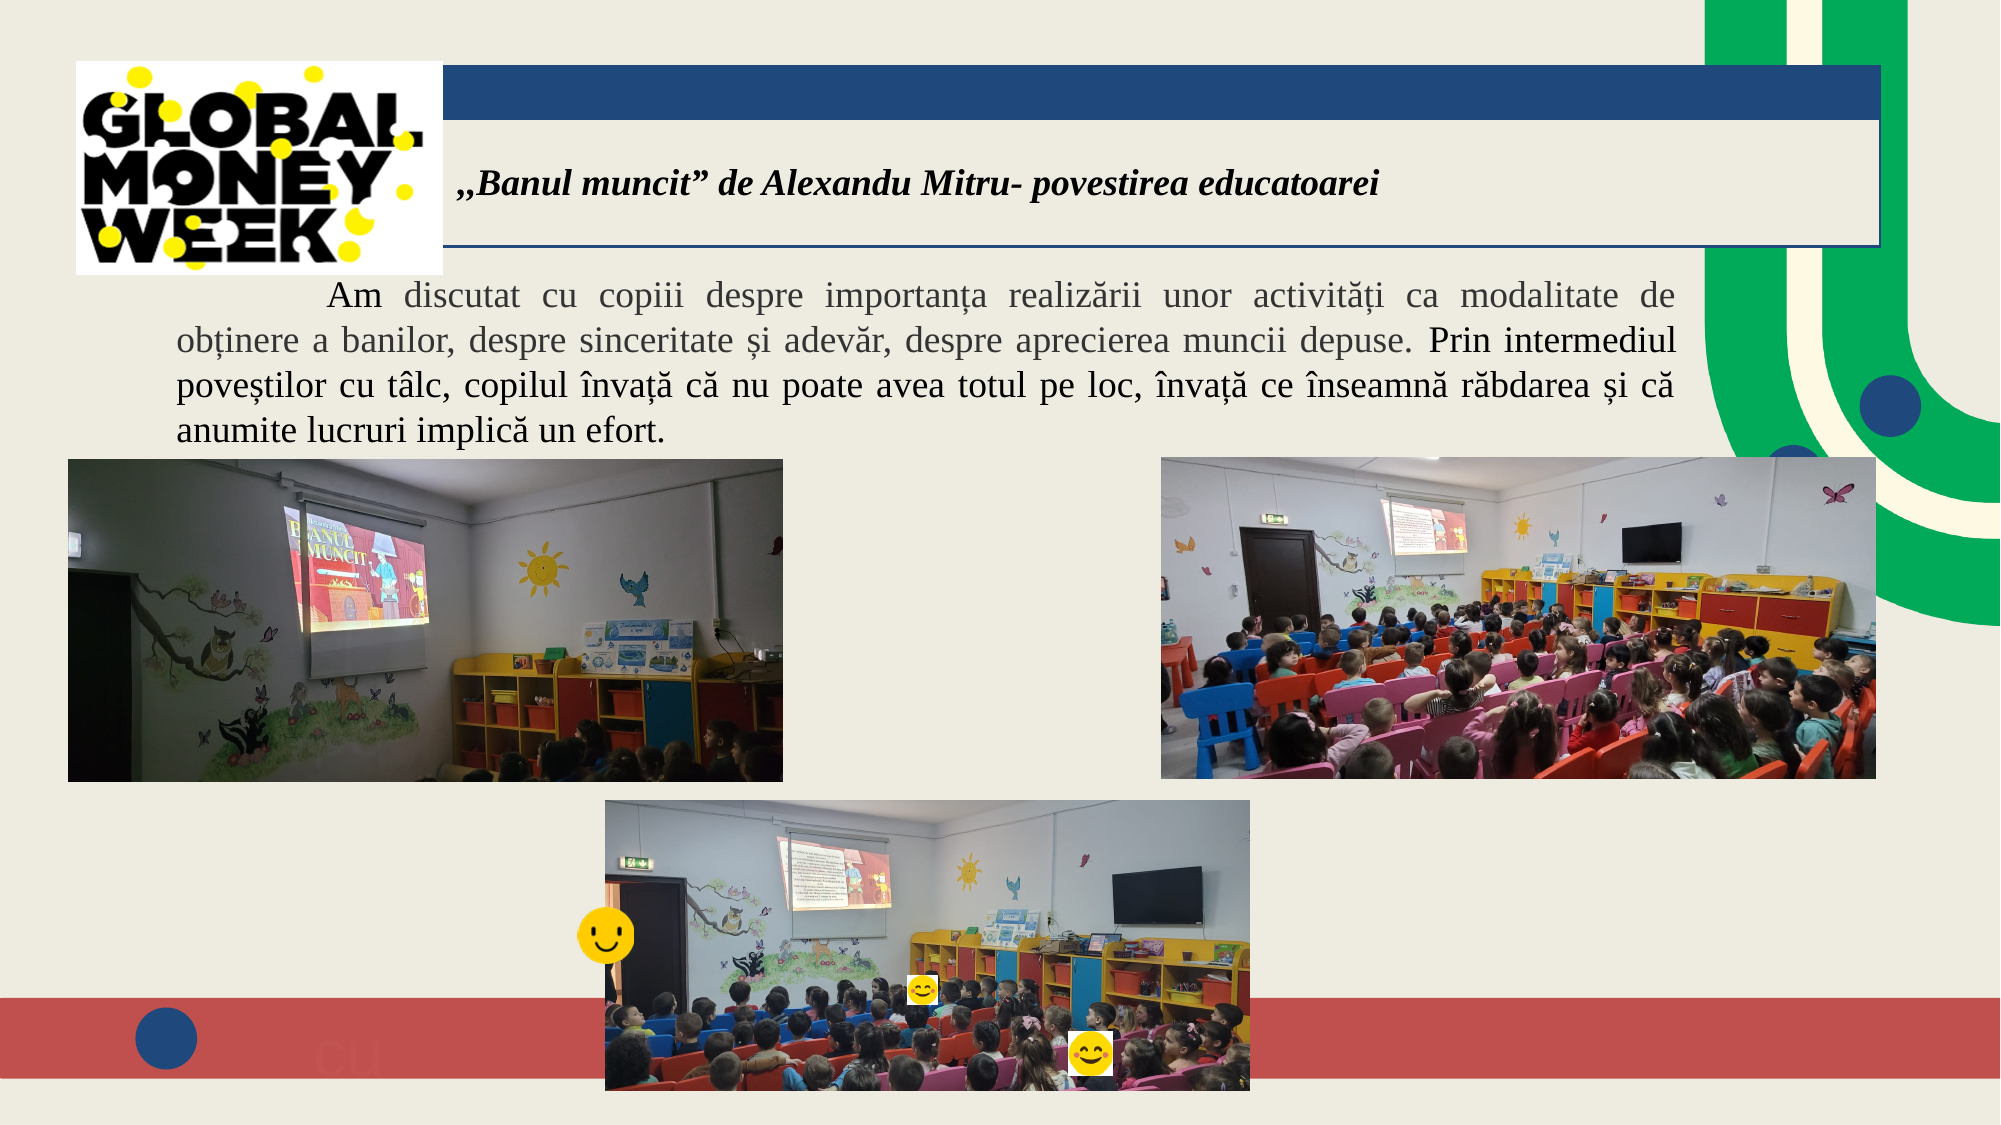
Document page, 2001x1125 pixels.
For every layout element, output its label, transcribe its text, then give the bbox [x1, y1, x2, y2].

picture [1702, 0, 2000, 628]
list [1161, 457, 1876, 779]
title ,,Banul muncit” de Alexandu Mitru- povestirea educatoarei [443, 120, 1880, 248]
picture [76, 60, 443, 275]
list Am discutat cu copiii despre importanța realizării unor activități ca modalitate de obținere a banilor, despre sinceritate și adevăr, despre aprecierea muncii depuse. Prin intermediul poveștilor cu tâlc, copilul învață că nu poate avea totul pe loc, învață ce înseamnă răbdarea și că anumite lucruri implică un efort. [161, 275, 1693, 458]
picture [577, 800, 1250, 1091]
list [68, 459, 783, 782]
